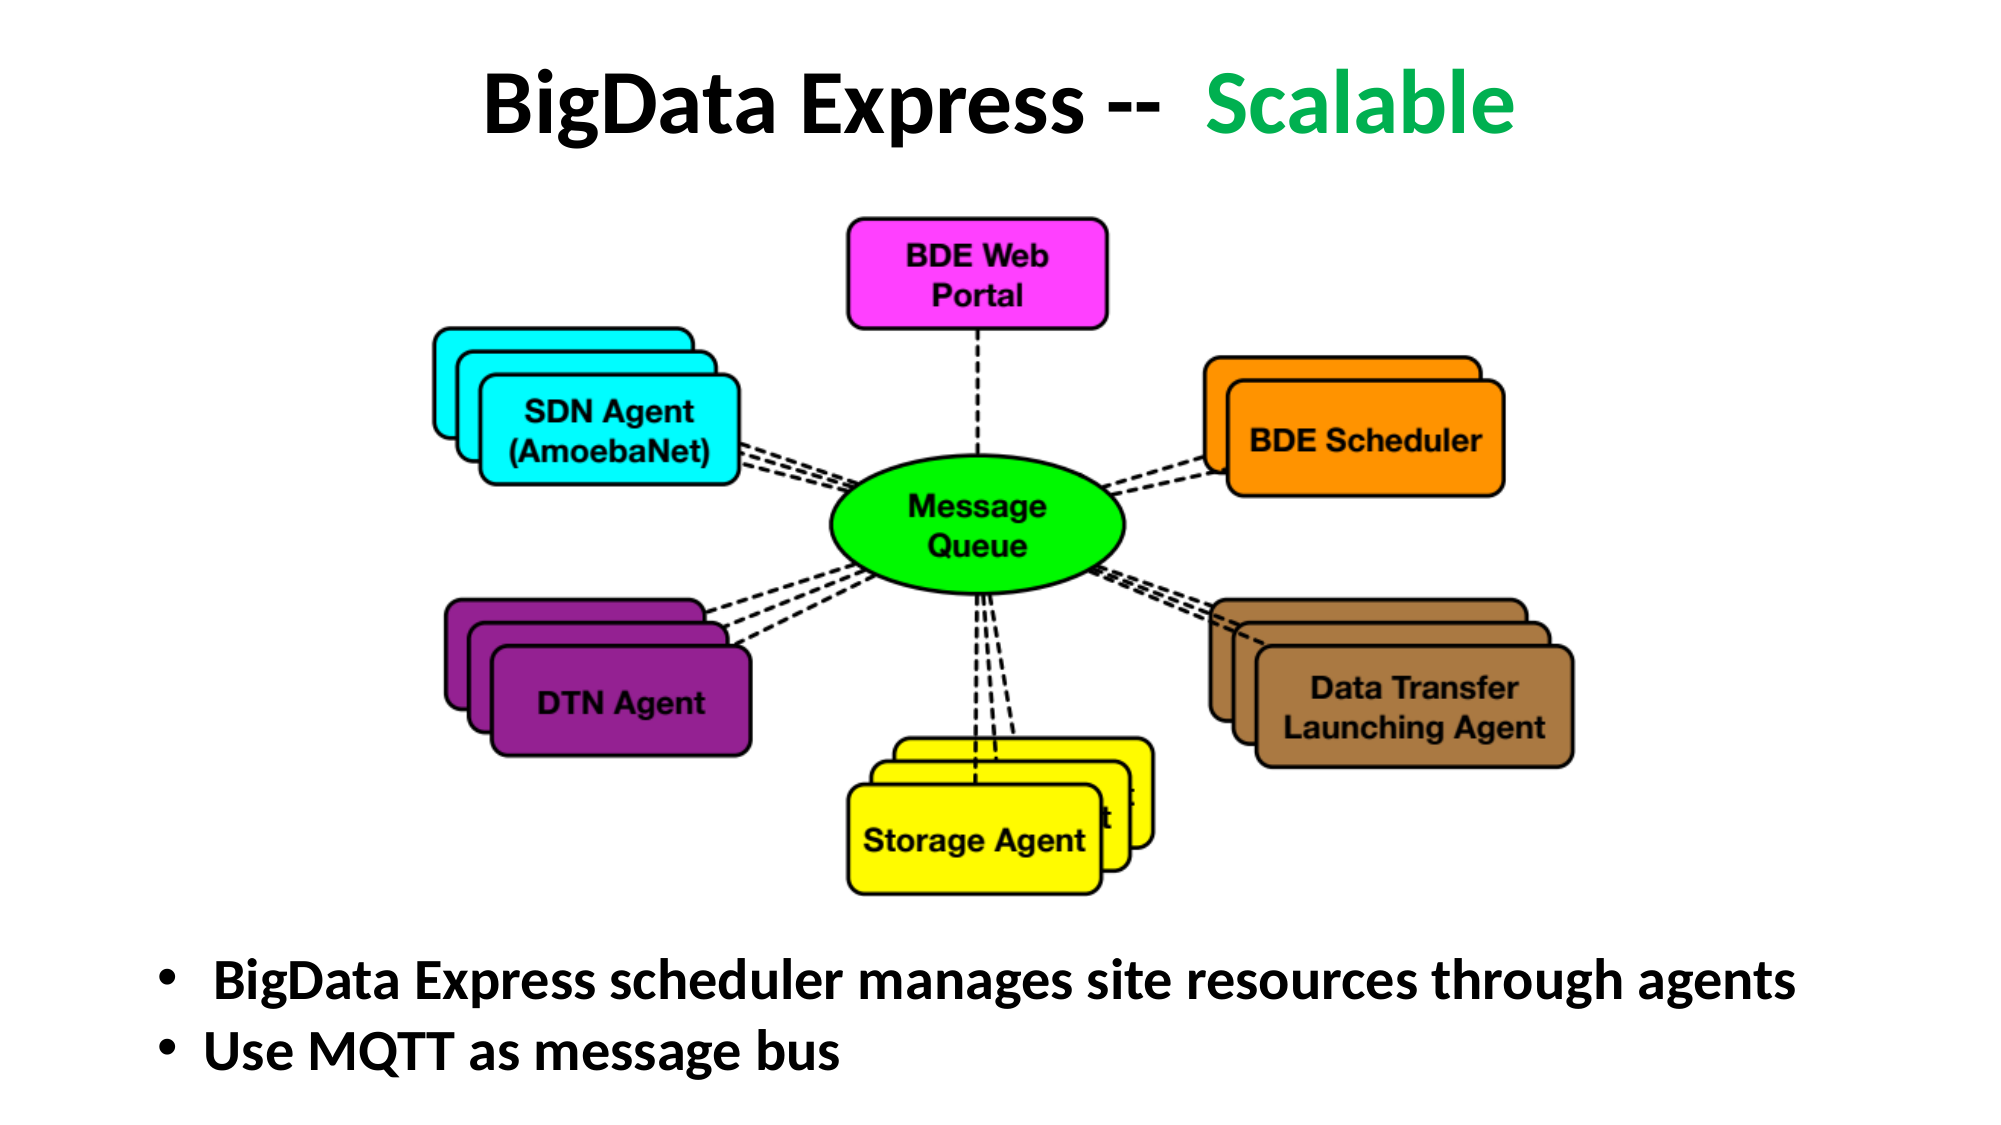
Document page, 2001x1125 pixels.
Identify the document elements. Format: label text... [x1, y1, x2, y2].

text_box BigData Express scheduler manages site resources through agents Use MQTT as message bus [142, 934, 2000, 1089]
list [428, 214, 1577, 897]
title BigData Express -- Scalable [0, 3, 2000, 191]
